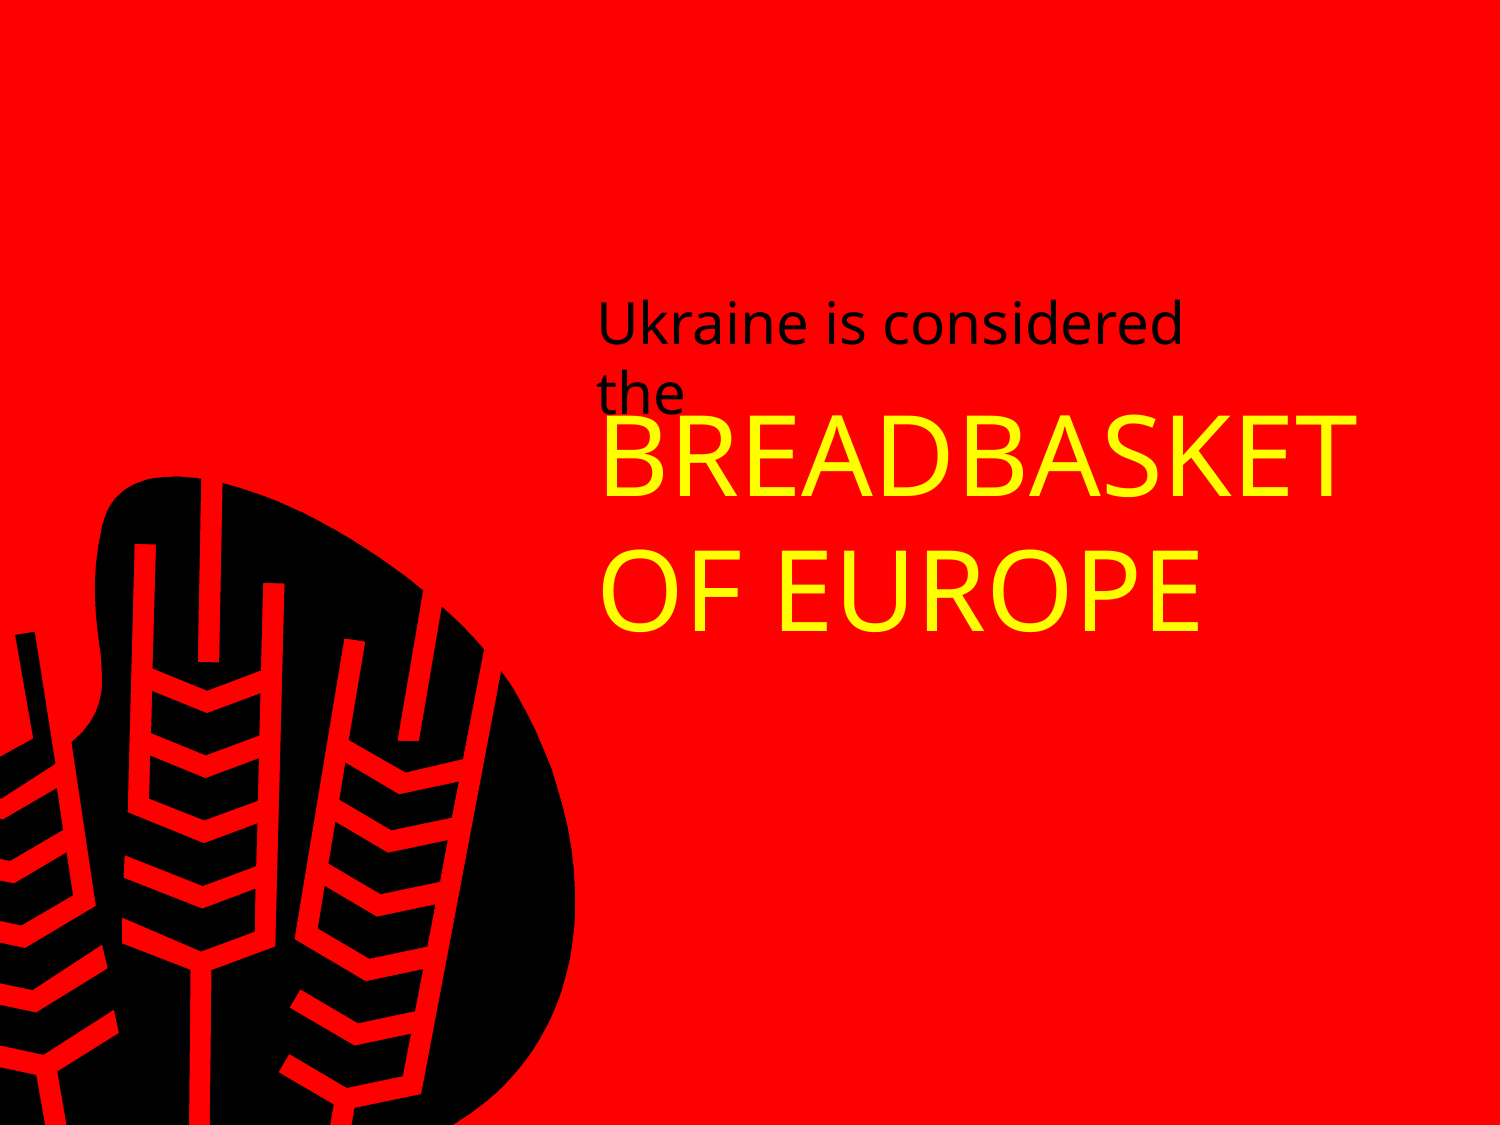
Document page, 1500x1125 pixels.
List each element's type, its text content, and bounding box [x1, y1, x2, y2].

text_box BREADBASKET OF EUROPE [581, 376, 1400, 662]
picture [0, 474, 579, 1125]
text_box Ukraine is considered the [581, 278, 1263, 376]
